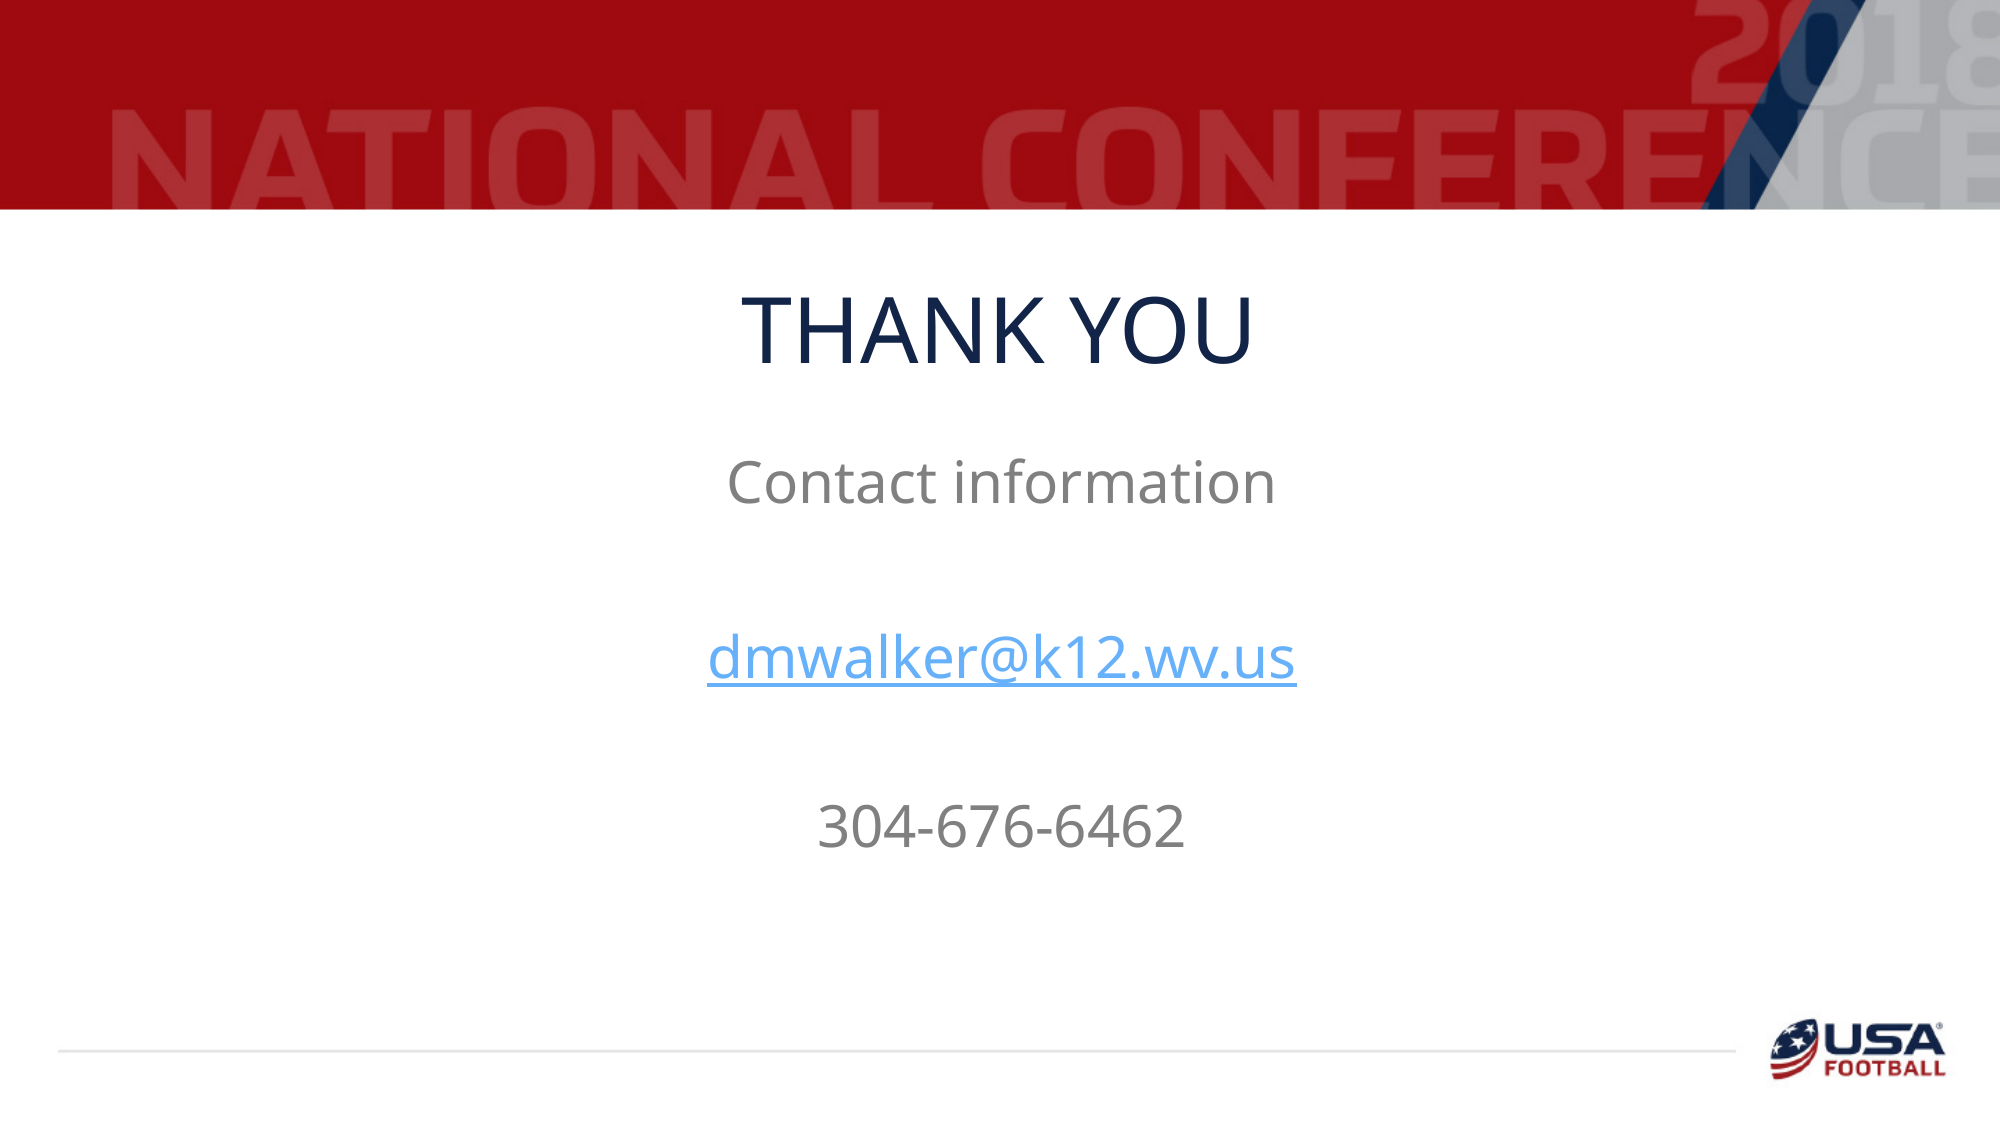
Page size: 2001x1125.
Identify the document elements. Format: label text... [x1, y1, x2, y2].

picture [0, 0, 2000, 1125]
title Thank you [137, 225, 1863, 443]
list Contact information dmwalker@k12.wv.us 304-676-6462 [139, 446, 1865, 982]
